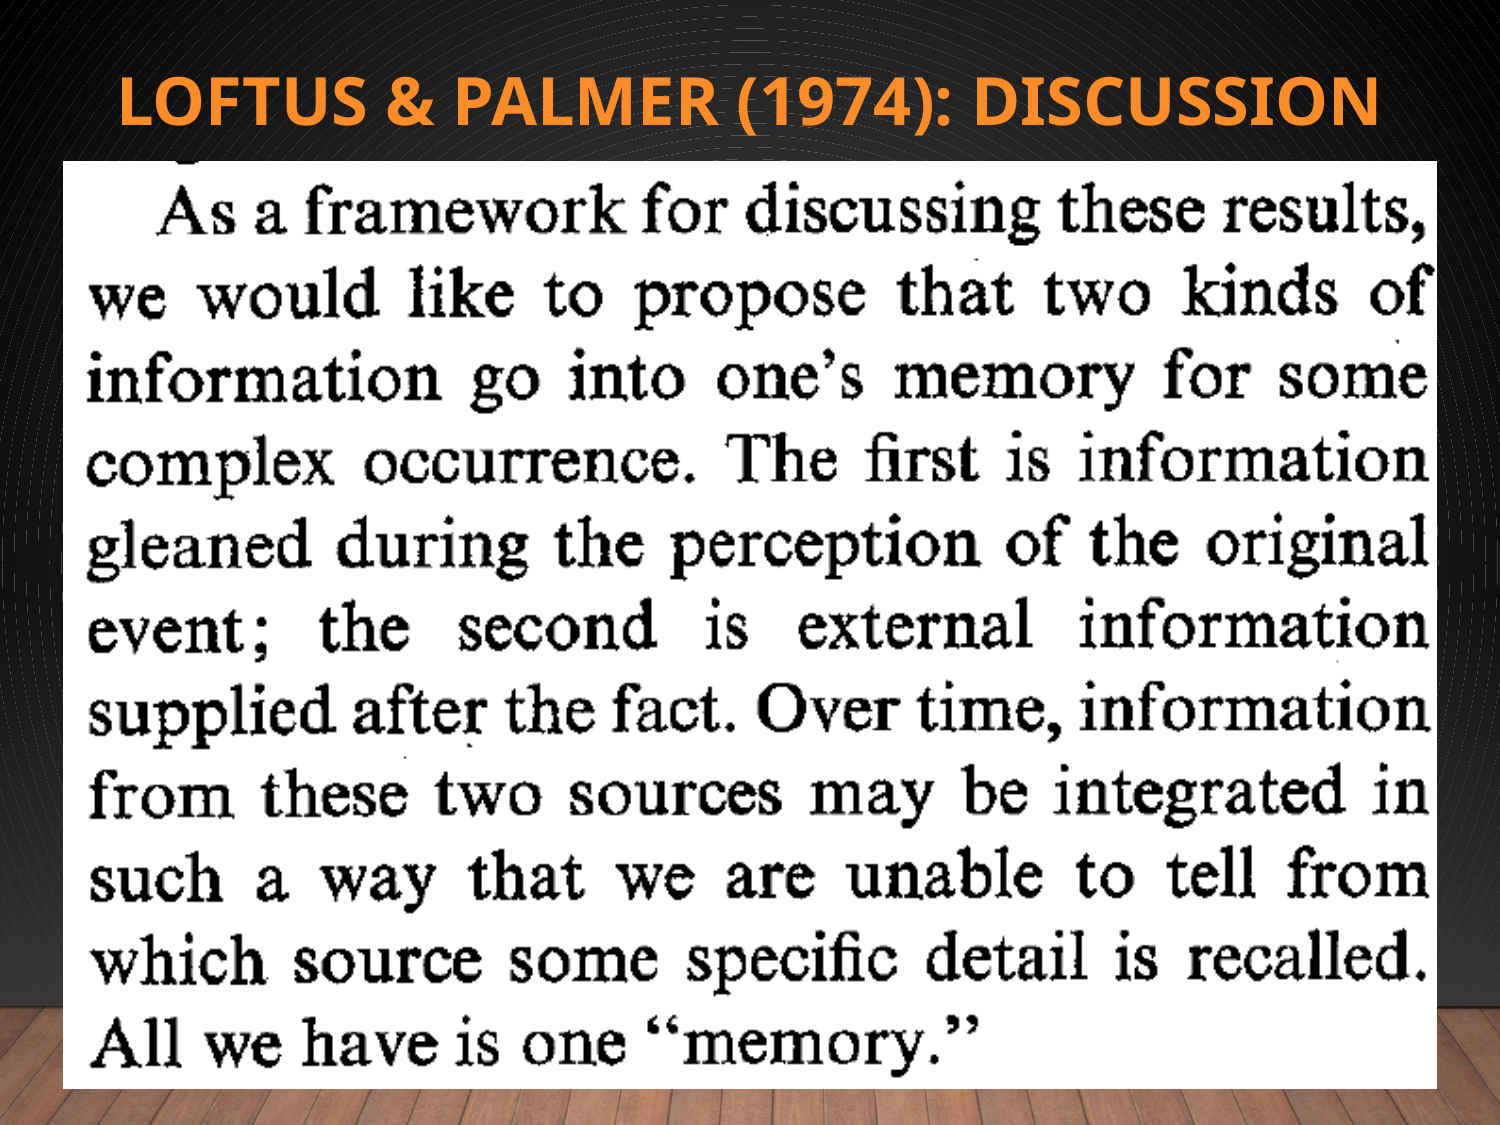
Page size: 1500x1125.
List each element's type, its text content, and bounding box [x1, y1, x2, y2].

title Loftus & Palmer (1974): Discussion [75, 45, 1425, 161]
picture [0, 161, 1500, 1125]
